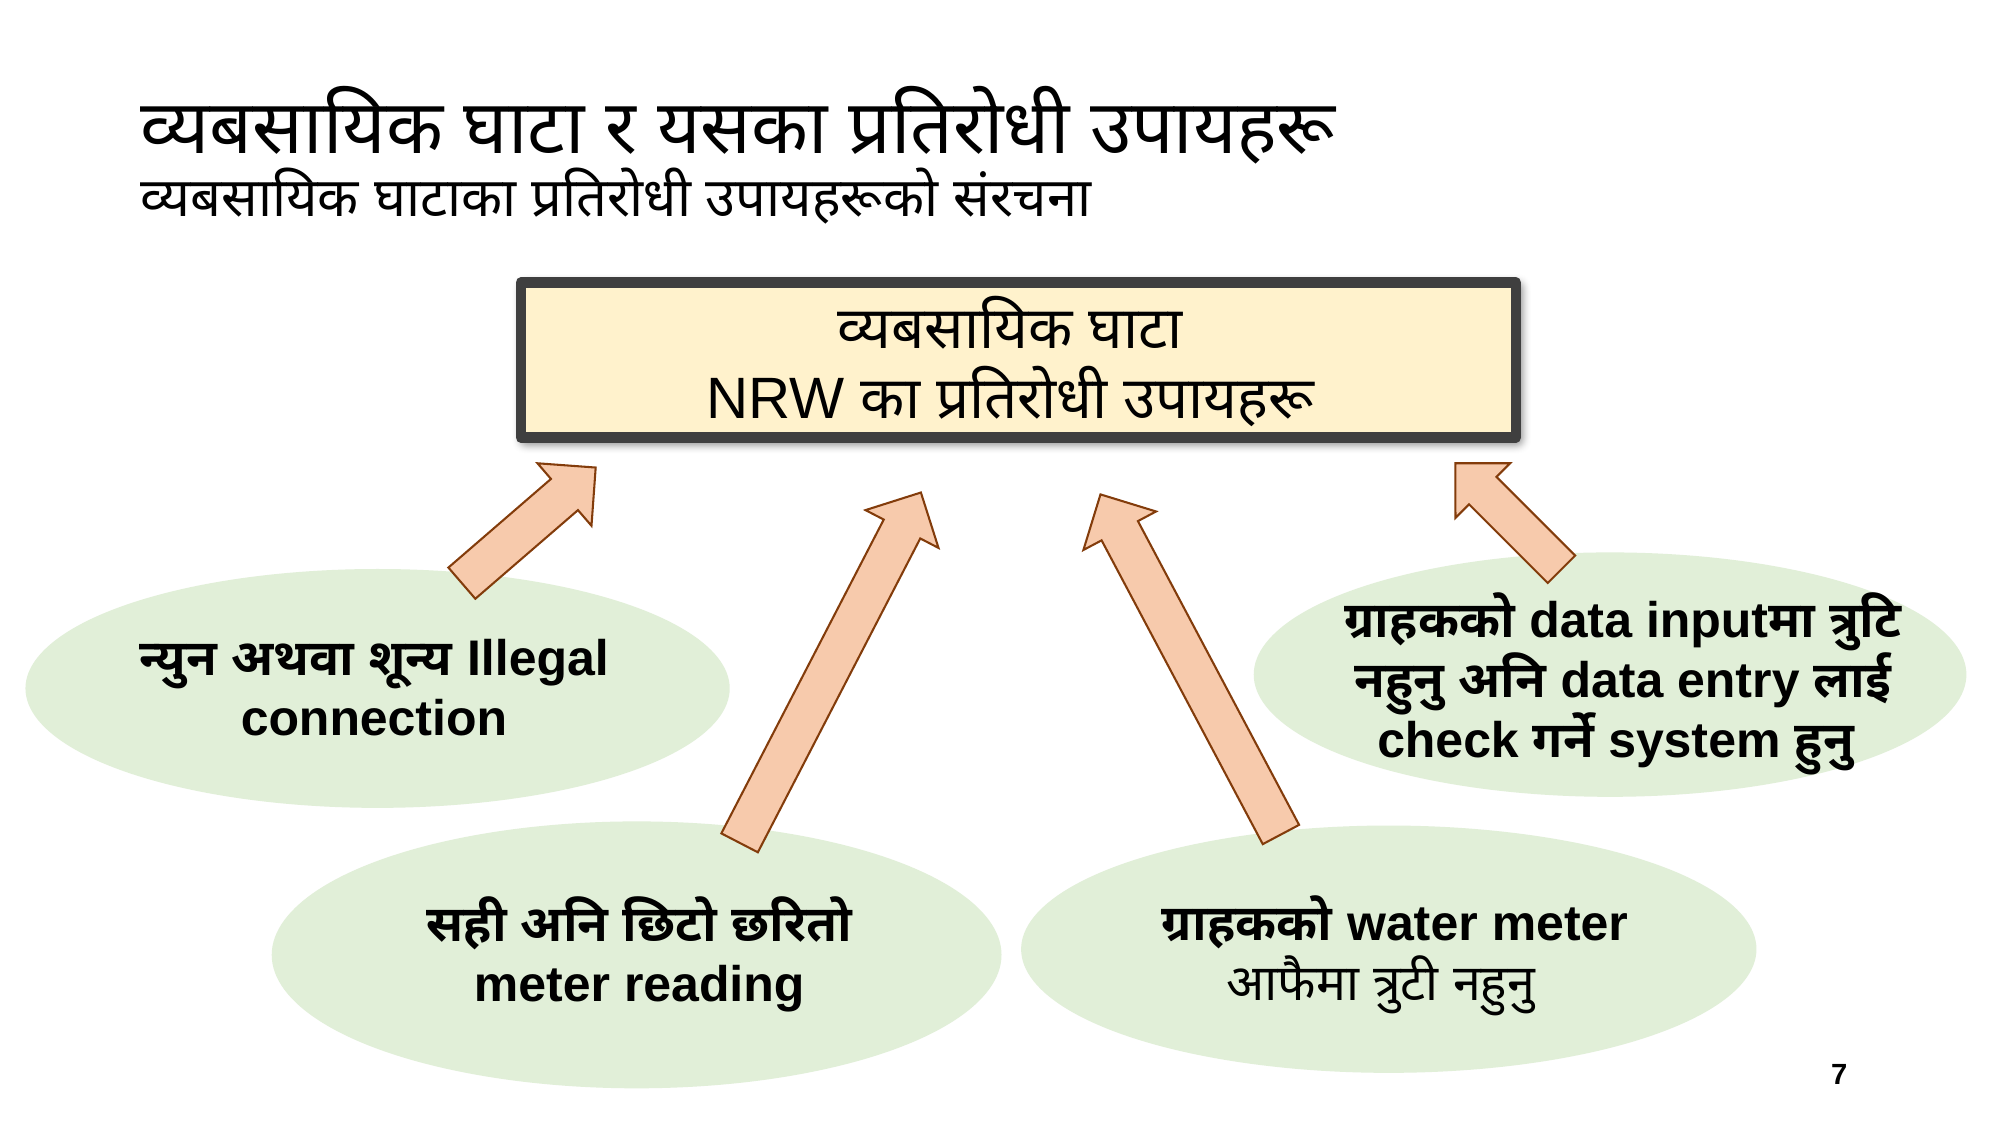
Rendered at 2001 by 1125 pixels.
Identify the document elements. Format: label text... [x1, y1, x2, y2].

title व्यबसायिक घाटा र यसका प्रतिरोधी उपायहरू व्यबसायिक घाटाका प्रतिरोधी उपायहरूको संरचना [125, 38, 1931, 278]
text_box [25, 282, 1967, 1089]
